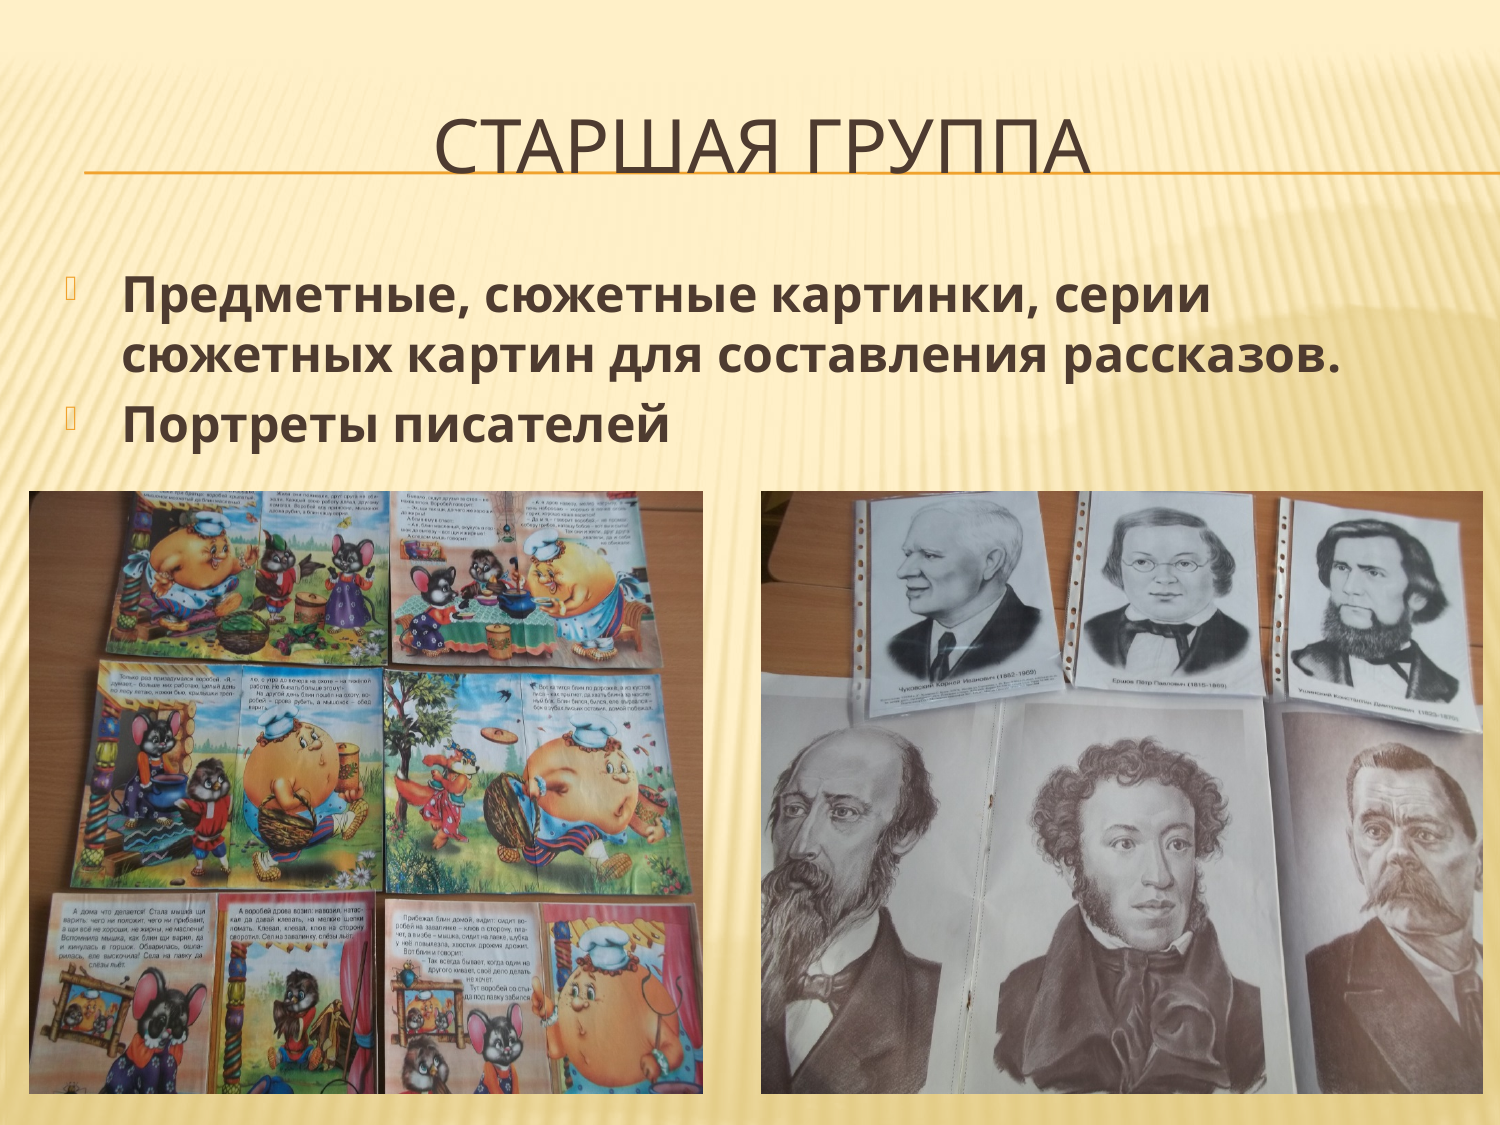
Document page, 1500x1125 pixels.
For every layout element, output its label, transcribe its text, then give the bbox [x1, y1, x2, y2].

picture [29, 491, 704, 1095]
title Старшая группа [50, 75, 1475, 213]
list Предметные, сюжетные картинки, серии сюжетных картин для составления рассказов. Портреты писателей [50, 254, 1475, 998]
picture [761, 491, 1483, 1095]
